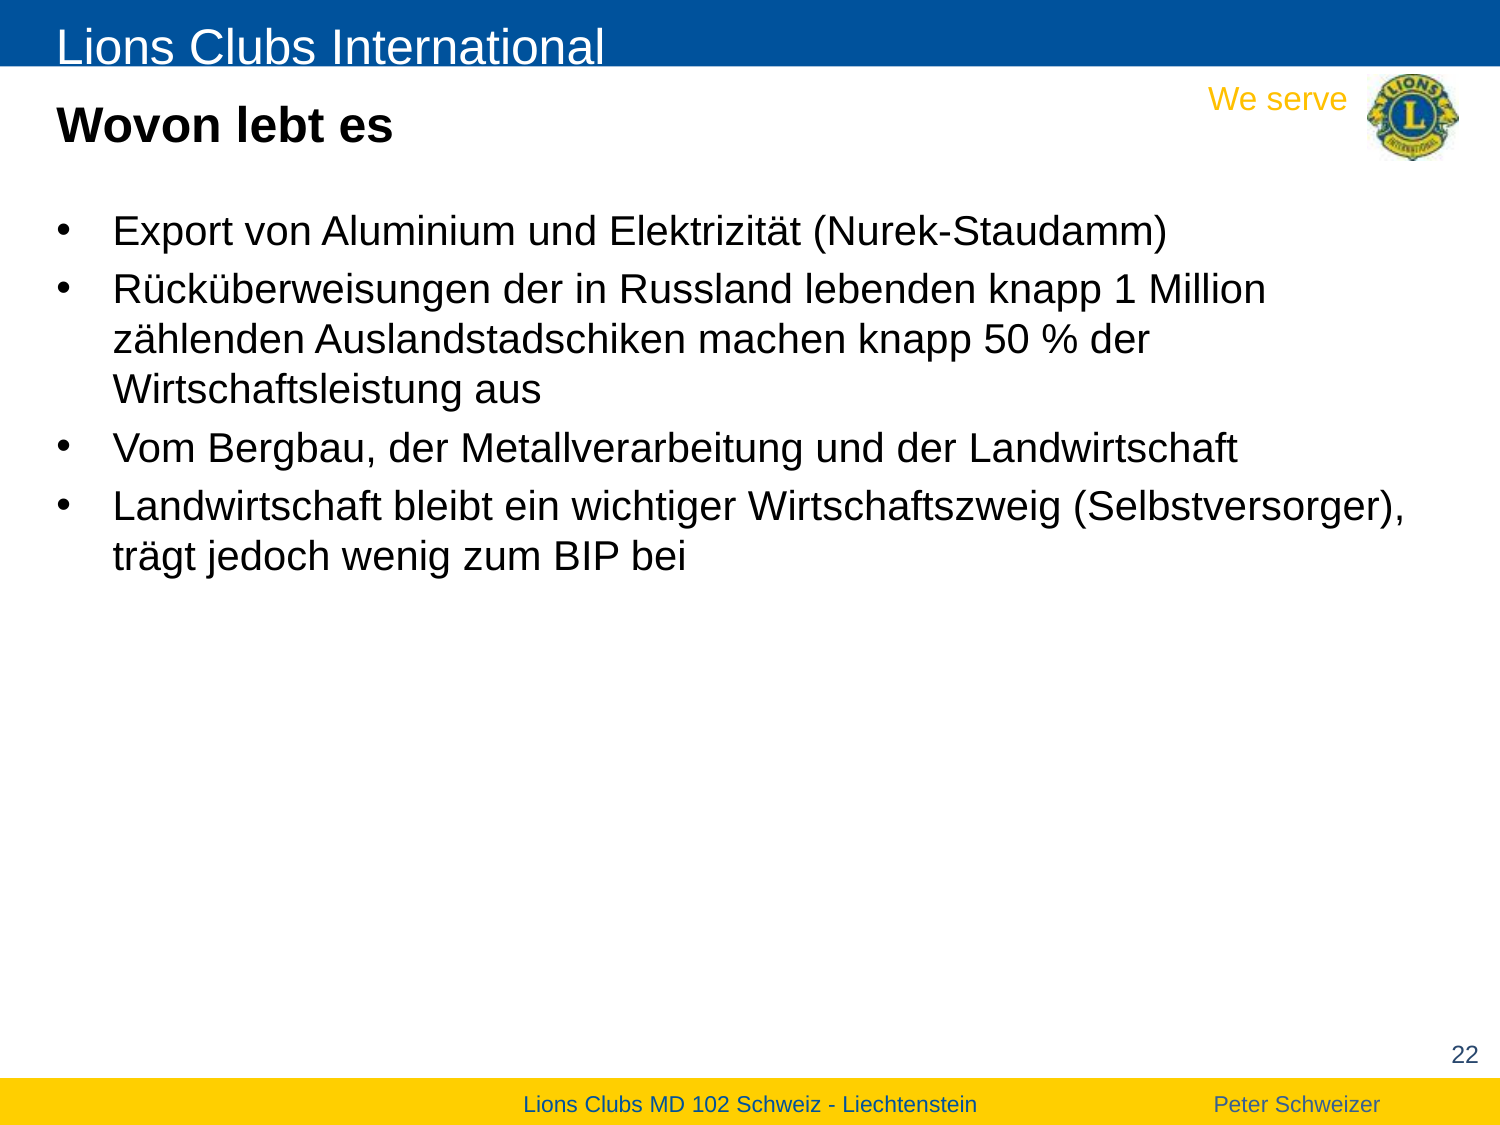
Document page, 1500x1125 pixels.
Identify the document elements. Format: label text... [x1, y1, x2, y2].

list Export von Aluminium und Elektrizität (Nurek-Staudamm) Rücküberweisungen der in Russland lebenden knapp 1 Million zählenden Auslandstadschiken machen knapp 50 % der Wirtschaftsleistung aus Vom Bergbau, der Metallverarbeitung und der Landwirtschaft Landwirtschaft bleibt ein wichtiger Wirtschaftszweig (Selbstversorger), trägt jedoch wenig zum BIP bei [41, 196, 1459, 1019]
slide_number 22 [1328, 1035, 1495, 1073]
title Wovon lebt es [41, 92, 1169, 153]
picture [1367, 74, 1459, 161]
